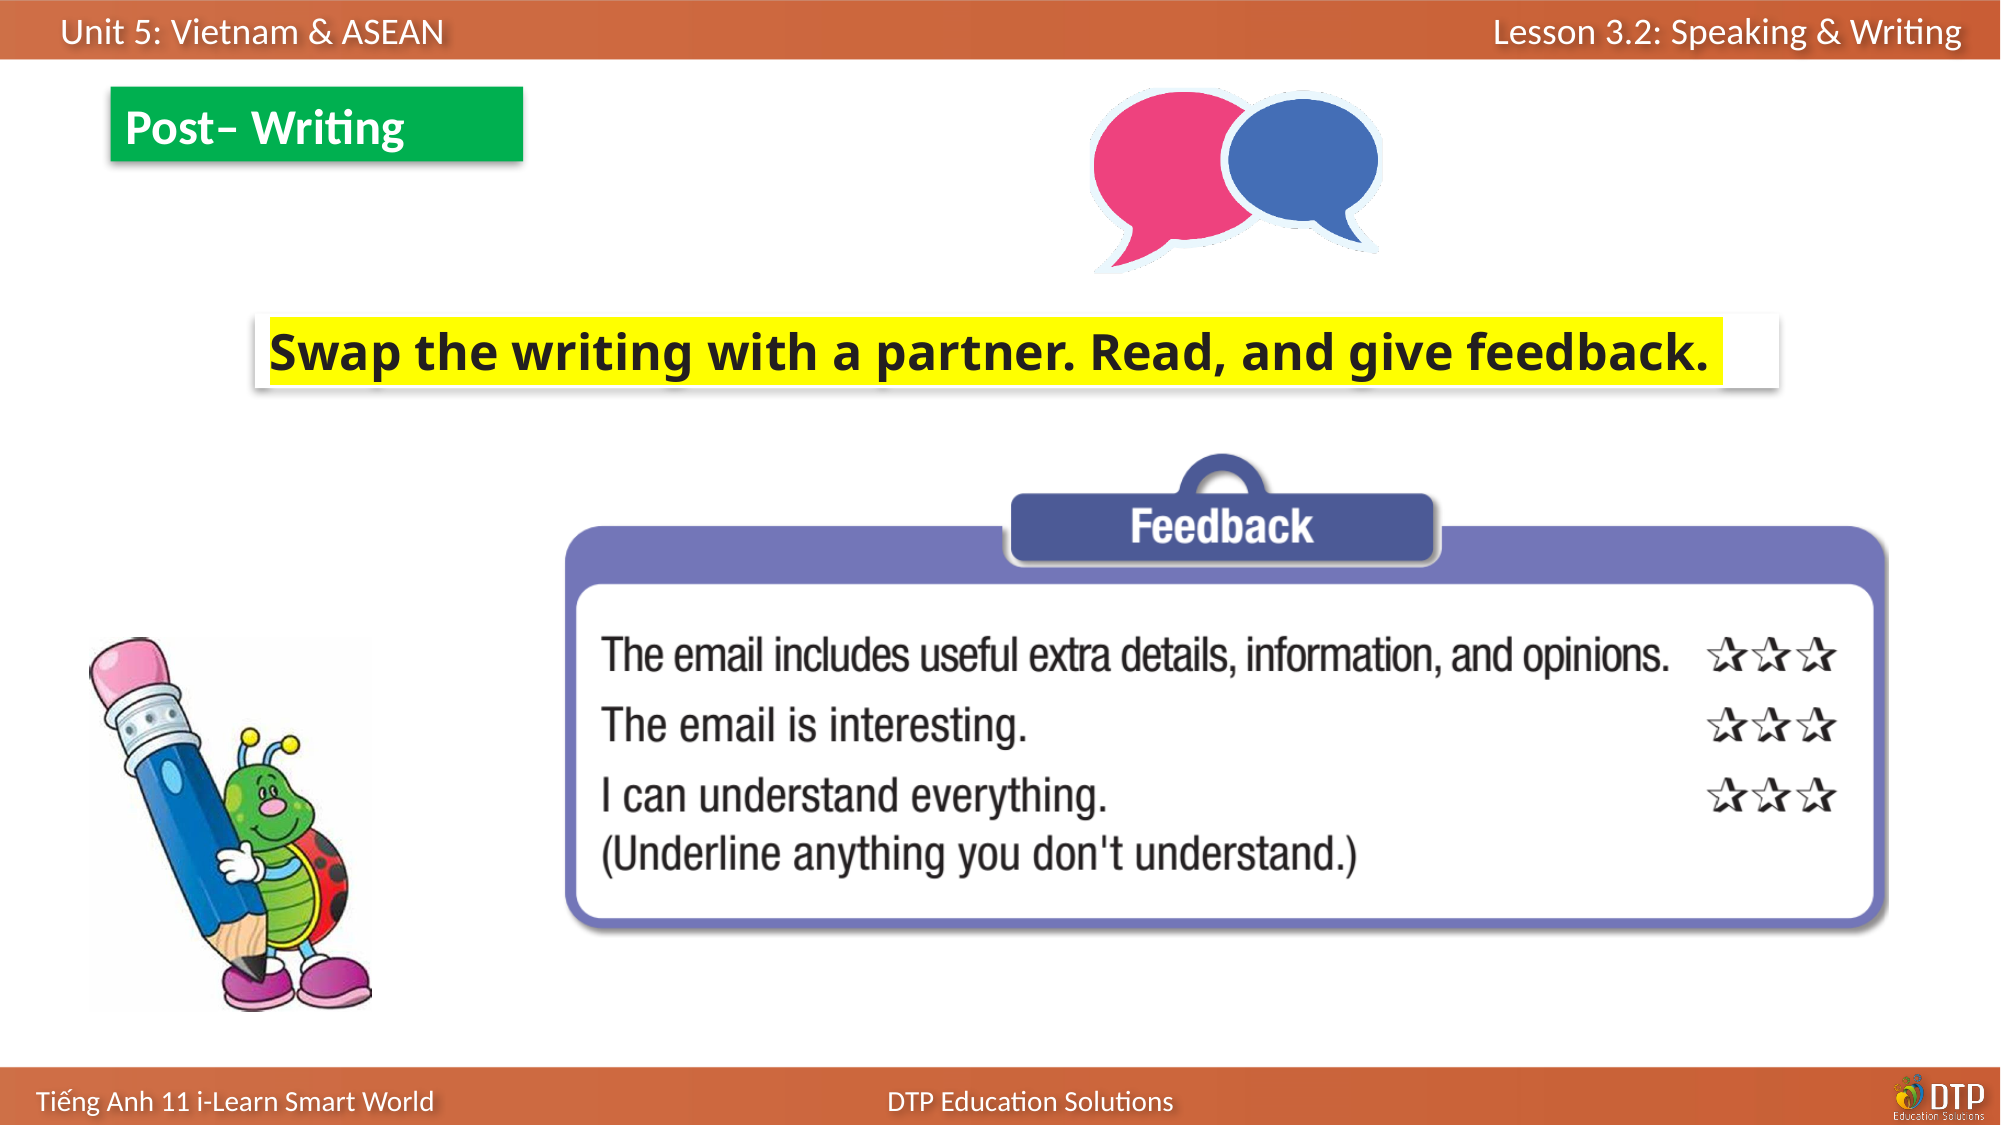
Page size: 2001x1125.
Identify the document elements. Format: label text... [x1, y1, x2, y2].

picture [0, 0, 2001, 1125]
text_box Swap the writing with a partner. Read, and give feedback. [254, 313, 1780, 389]
text_box Post– Writing [110, 86, 524, 162]
